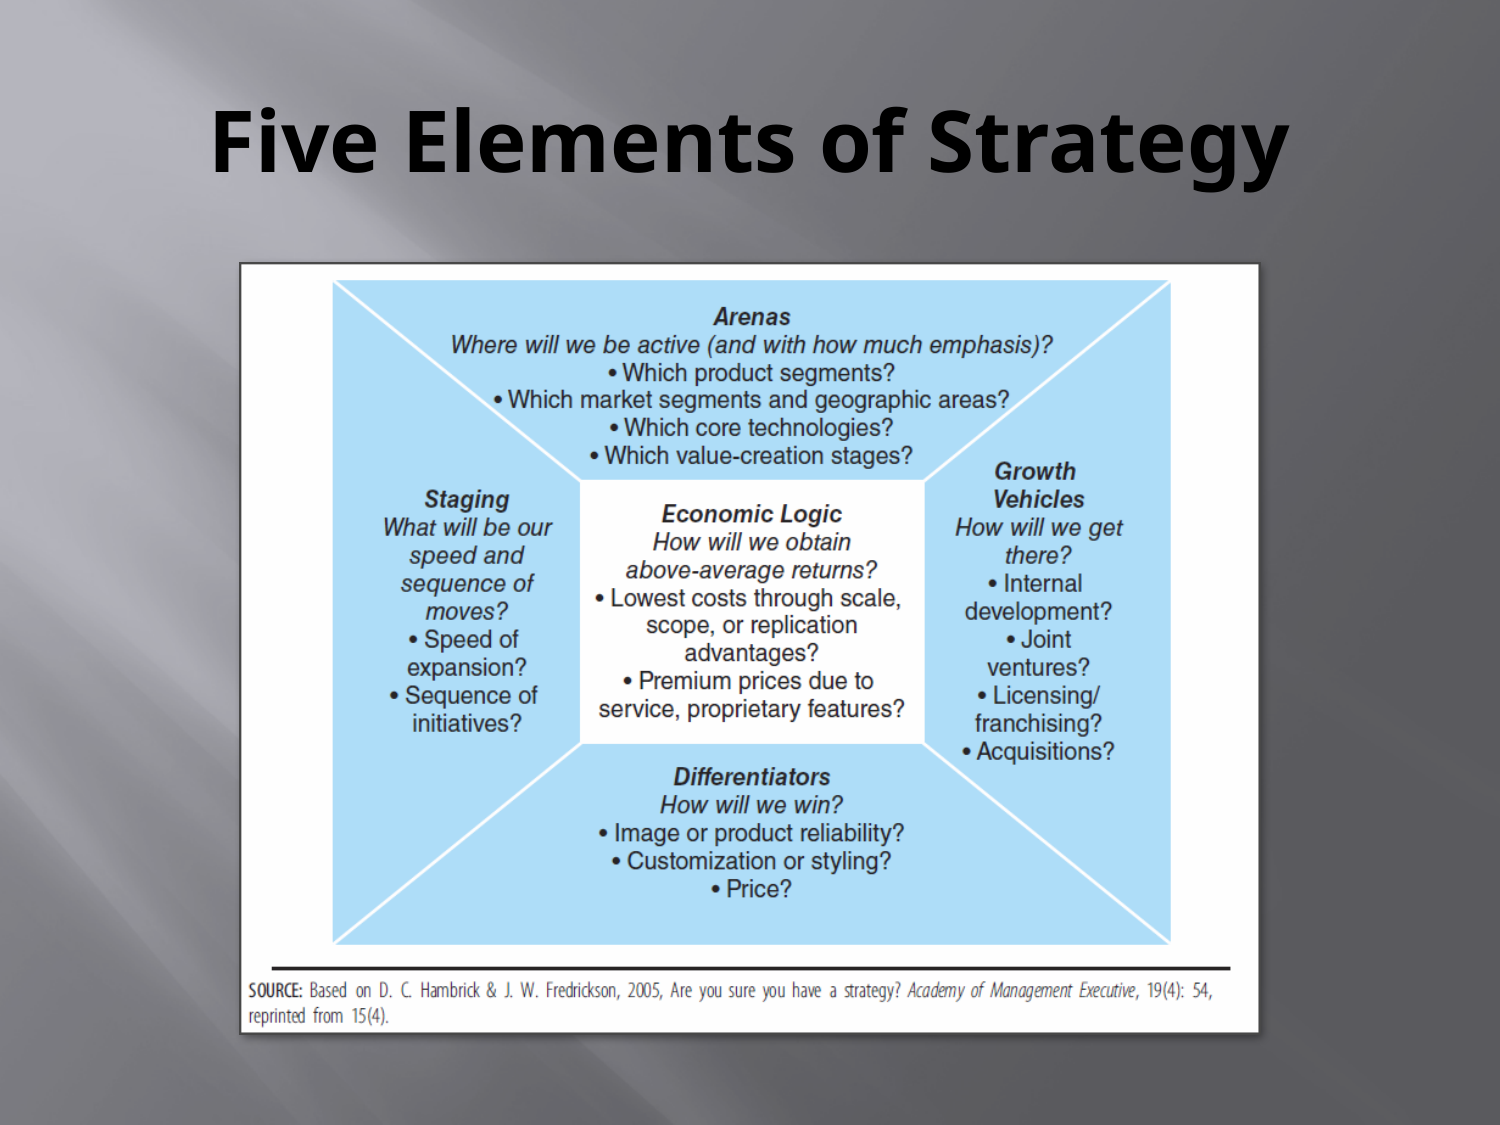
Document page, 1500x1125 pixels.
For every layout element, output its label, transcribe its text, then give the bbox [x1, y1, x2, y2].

title Five Elements of Strategy [75, 45, 1425, 233]
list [239, 262, 1261, 1036]
